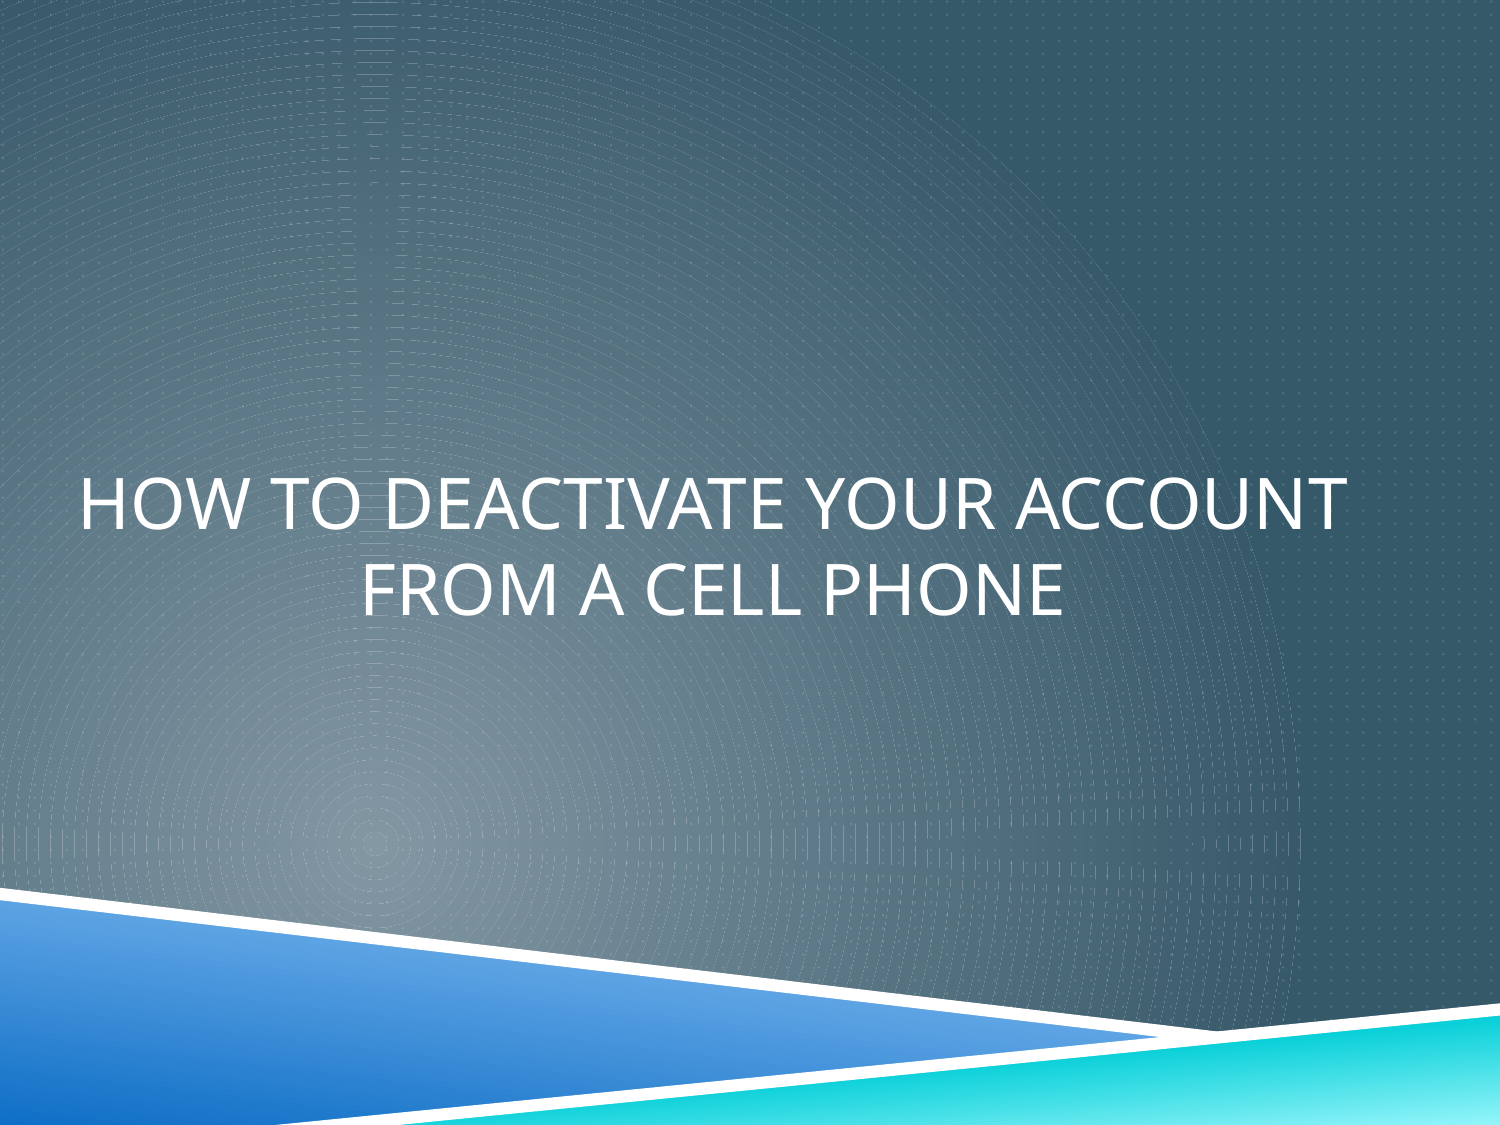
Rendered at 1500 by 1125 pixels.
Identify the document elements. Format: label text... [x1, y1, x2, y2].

title How to deactivate your account from a cell phone [75, 450, 1350, 638]
